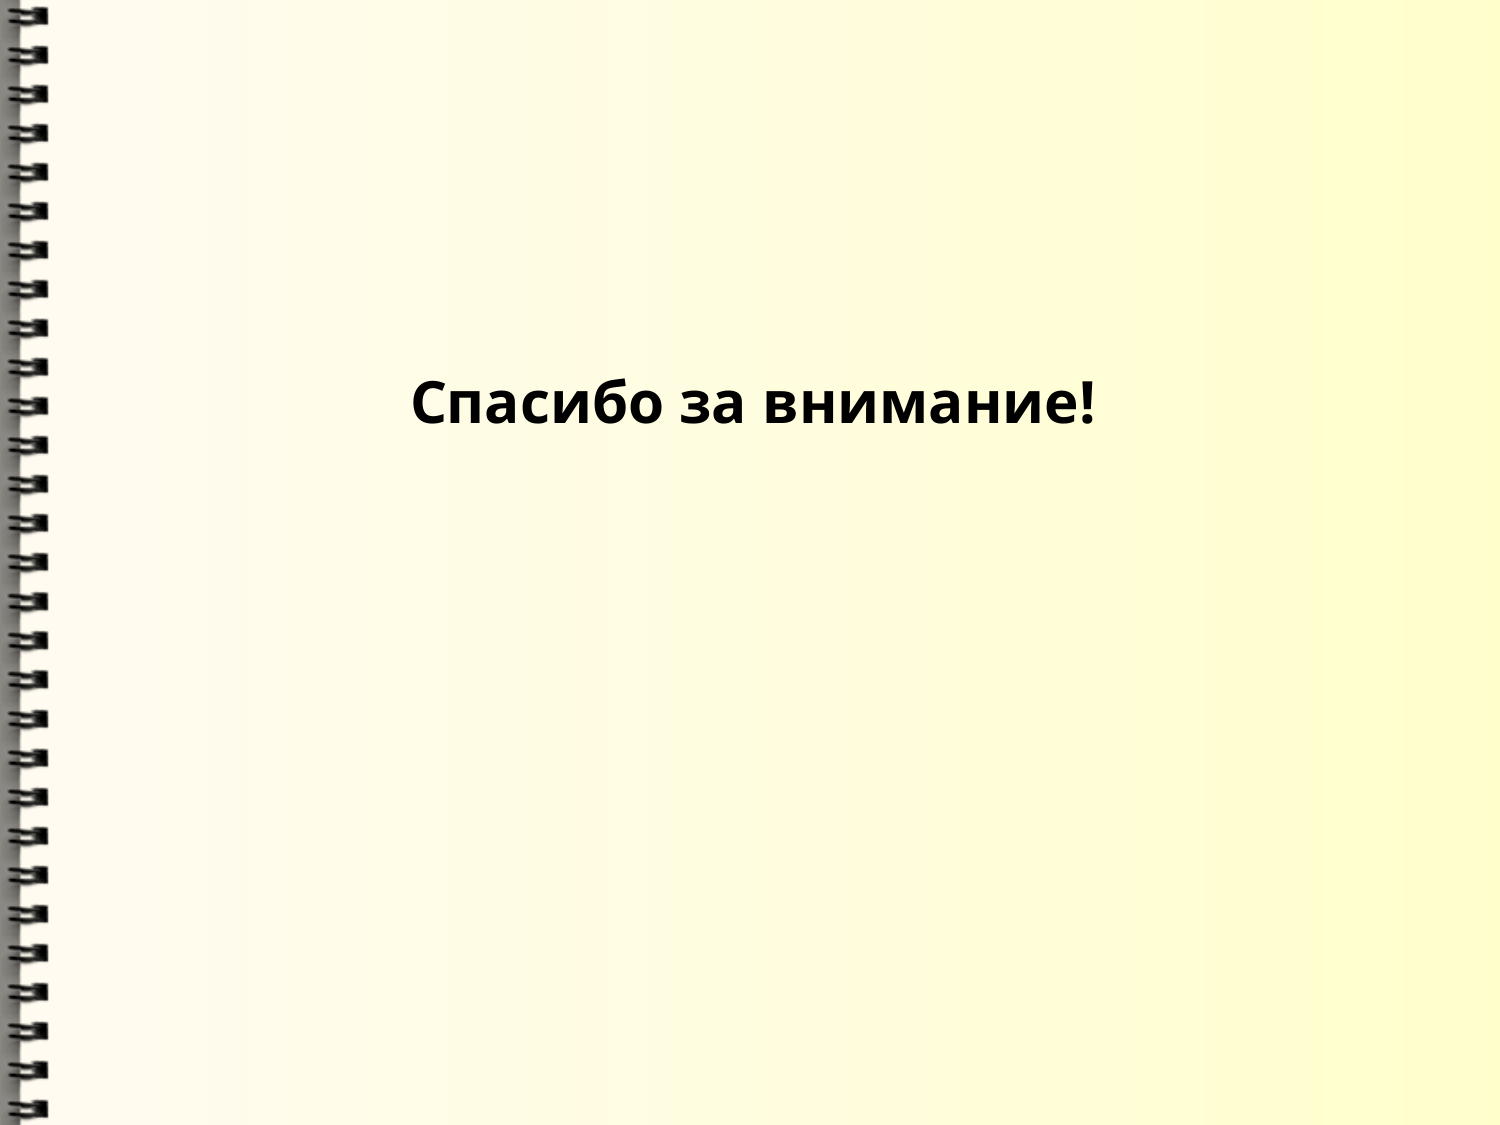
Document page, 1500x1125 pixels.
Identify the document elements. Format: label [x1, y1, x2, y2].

text_box [177, 354, 1328, 451]
